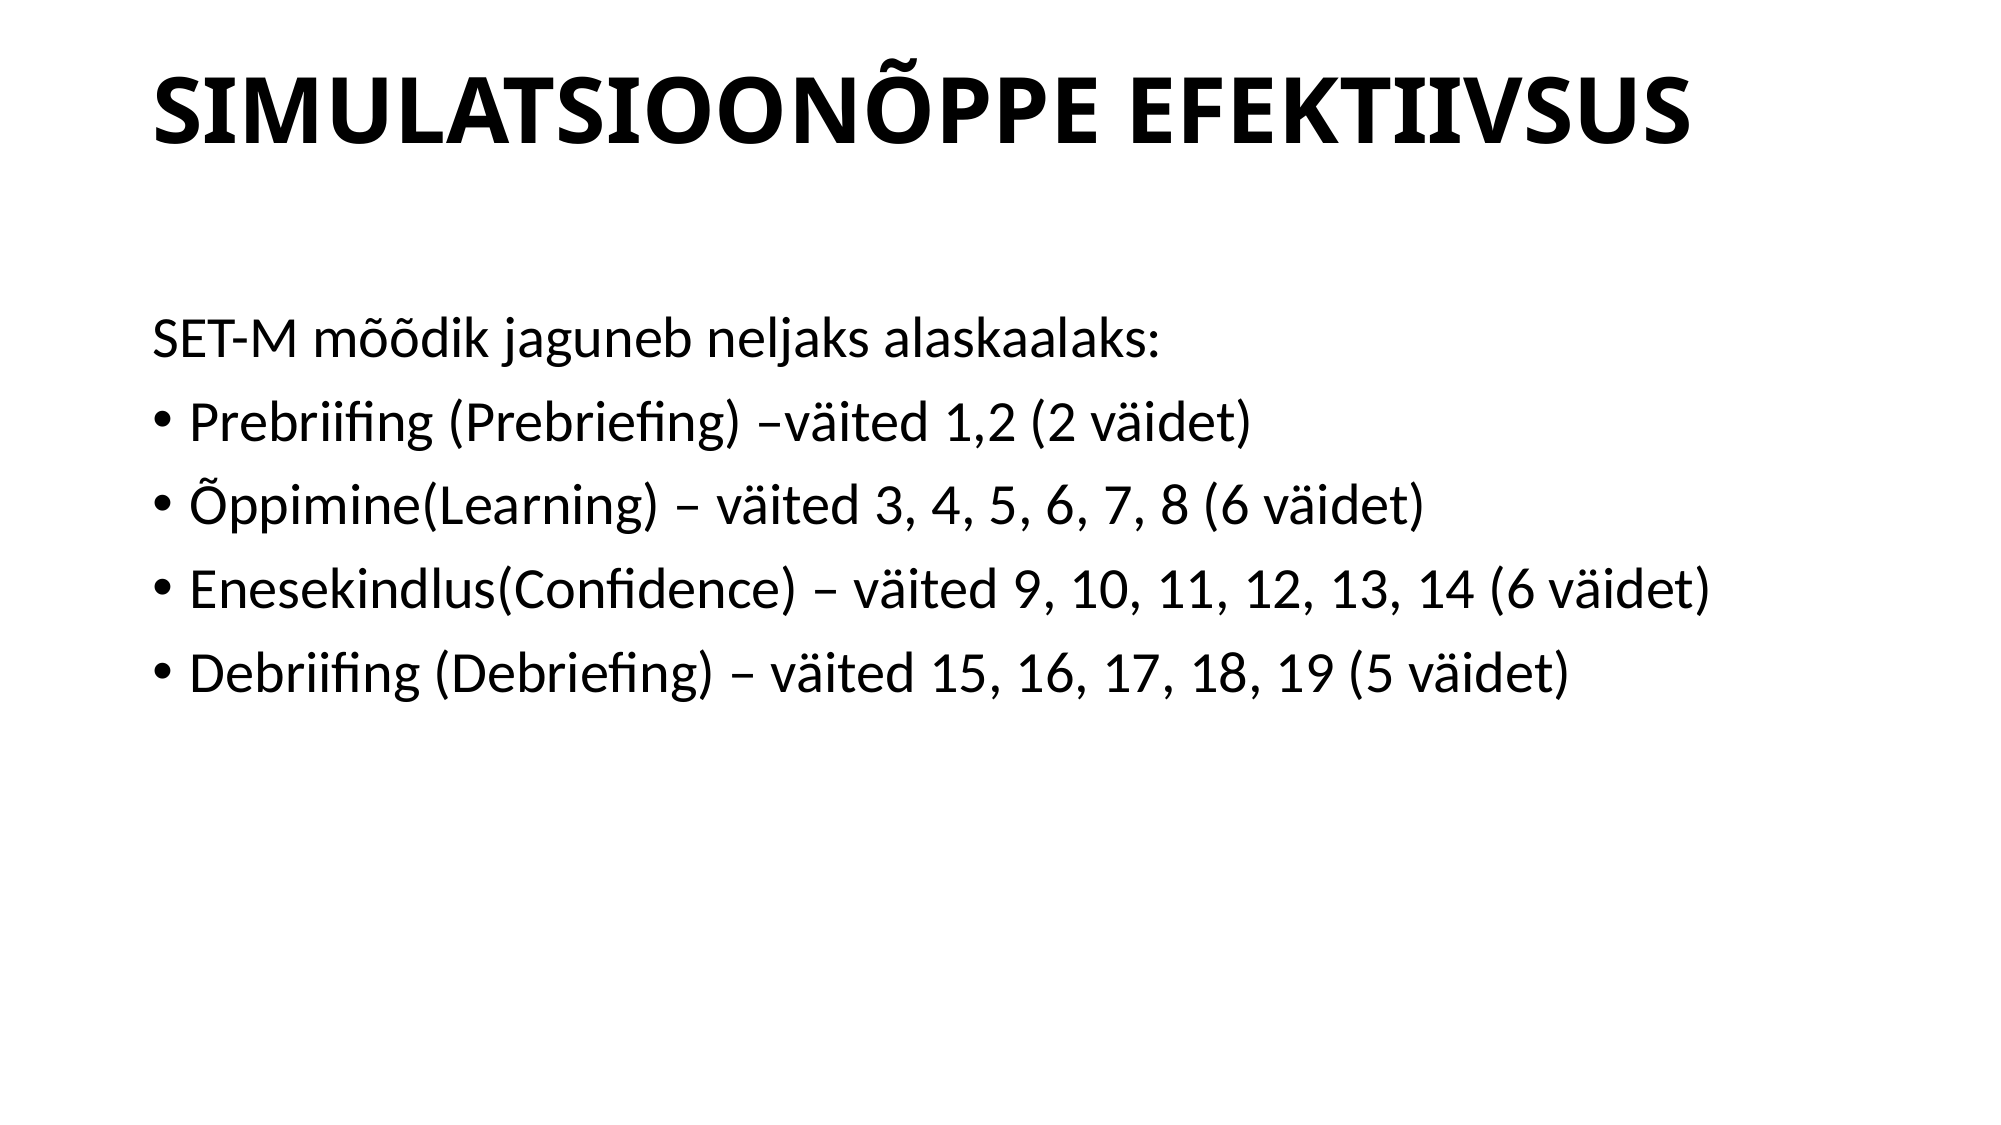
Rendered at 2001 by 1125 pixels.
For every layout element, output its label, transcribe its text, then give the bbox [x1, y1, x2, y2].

list SET-M mõõdik jaguneb neljaks alaskaalaks: Prebriifing (Prebriefing) –väited 1,2 (2 väidet) Õppimine(Learning) – väited 3, 4, 5, 6, 7, 8 (6 väidet) Enesekindlus(Confidence) – väited 9, 10, 11, 12, 13, 14 (6 väidet) Debriifing (Debriefing) – väited 15, 16, 17, 18, 19 (5 väidet) [137, 299, 1863, 1014]
title SIMULATSIOONÕPPE EFEKTIIVSUS [137, 59, 1863, 278]
